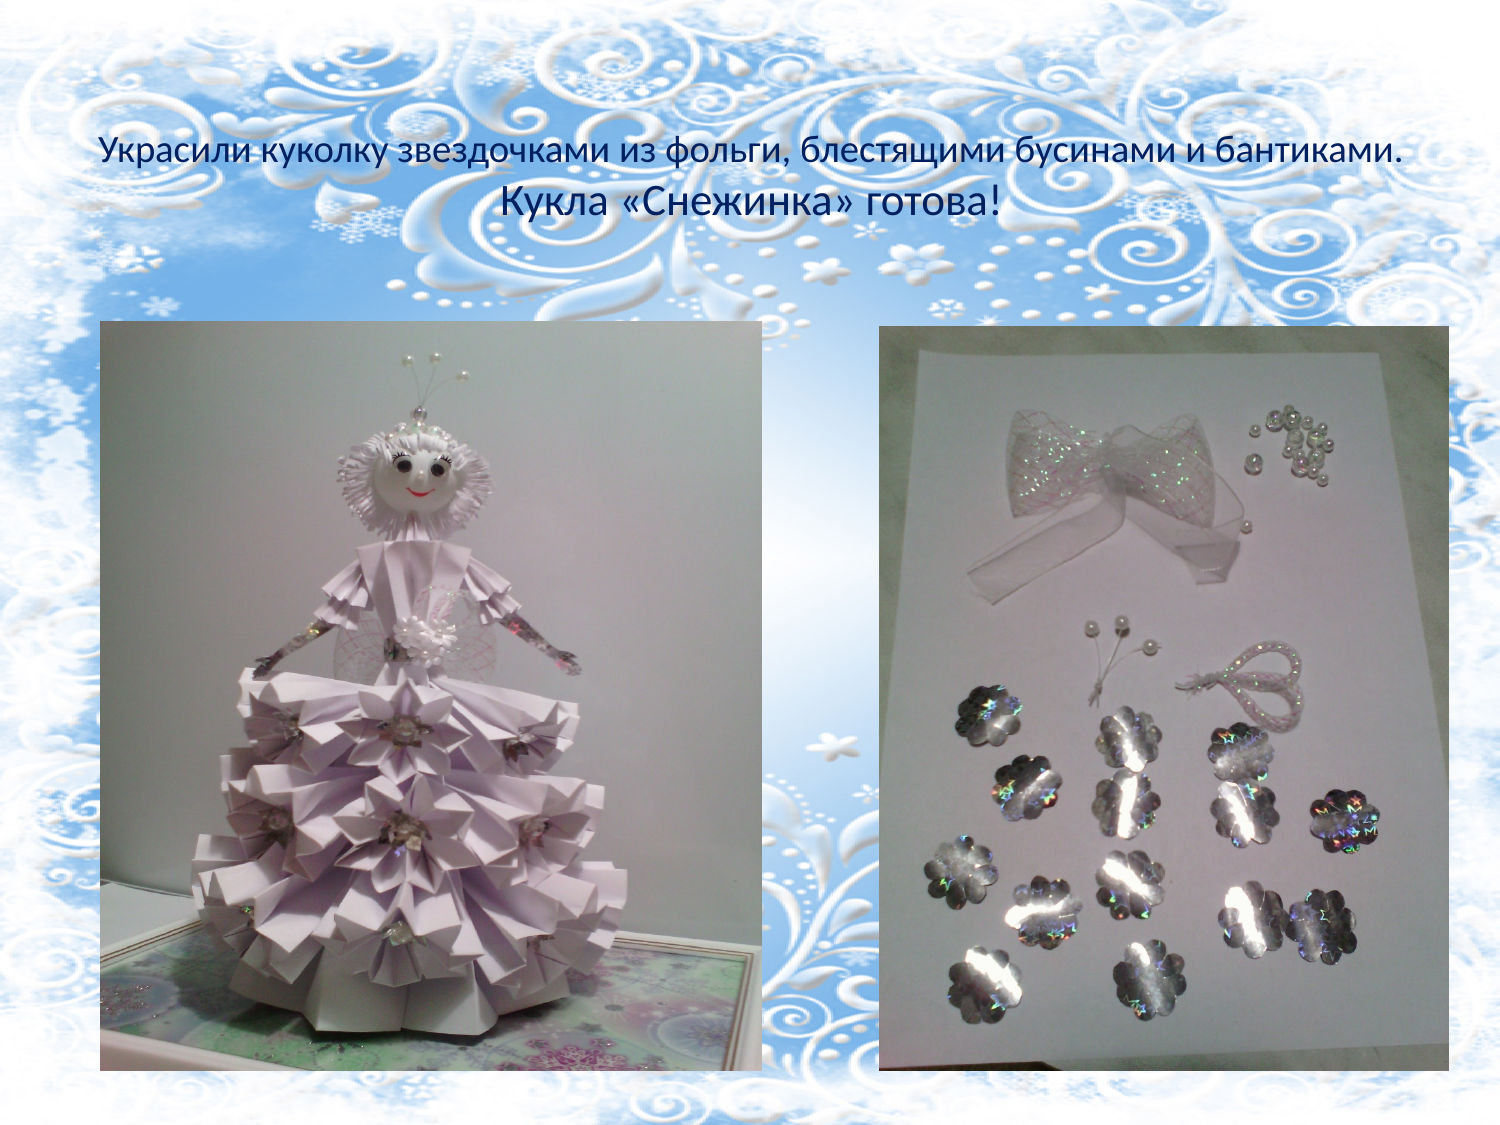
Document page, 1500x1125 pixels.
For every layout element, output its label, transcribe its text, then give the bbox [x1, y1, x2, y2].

title Украсили куколку звездочками из фольги, блестящими бусинами и бантиками. Кукла «Снежинка» готова! [76, 113, 1427, 302]
picture [0, 0, 1500, 1125]
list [100, 321, 763, 1071]
